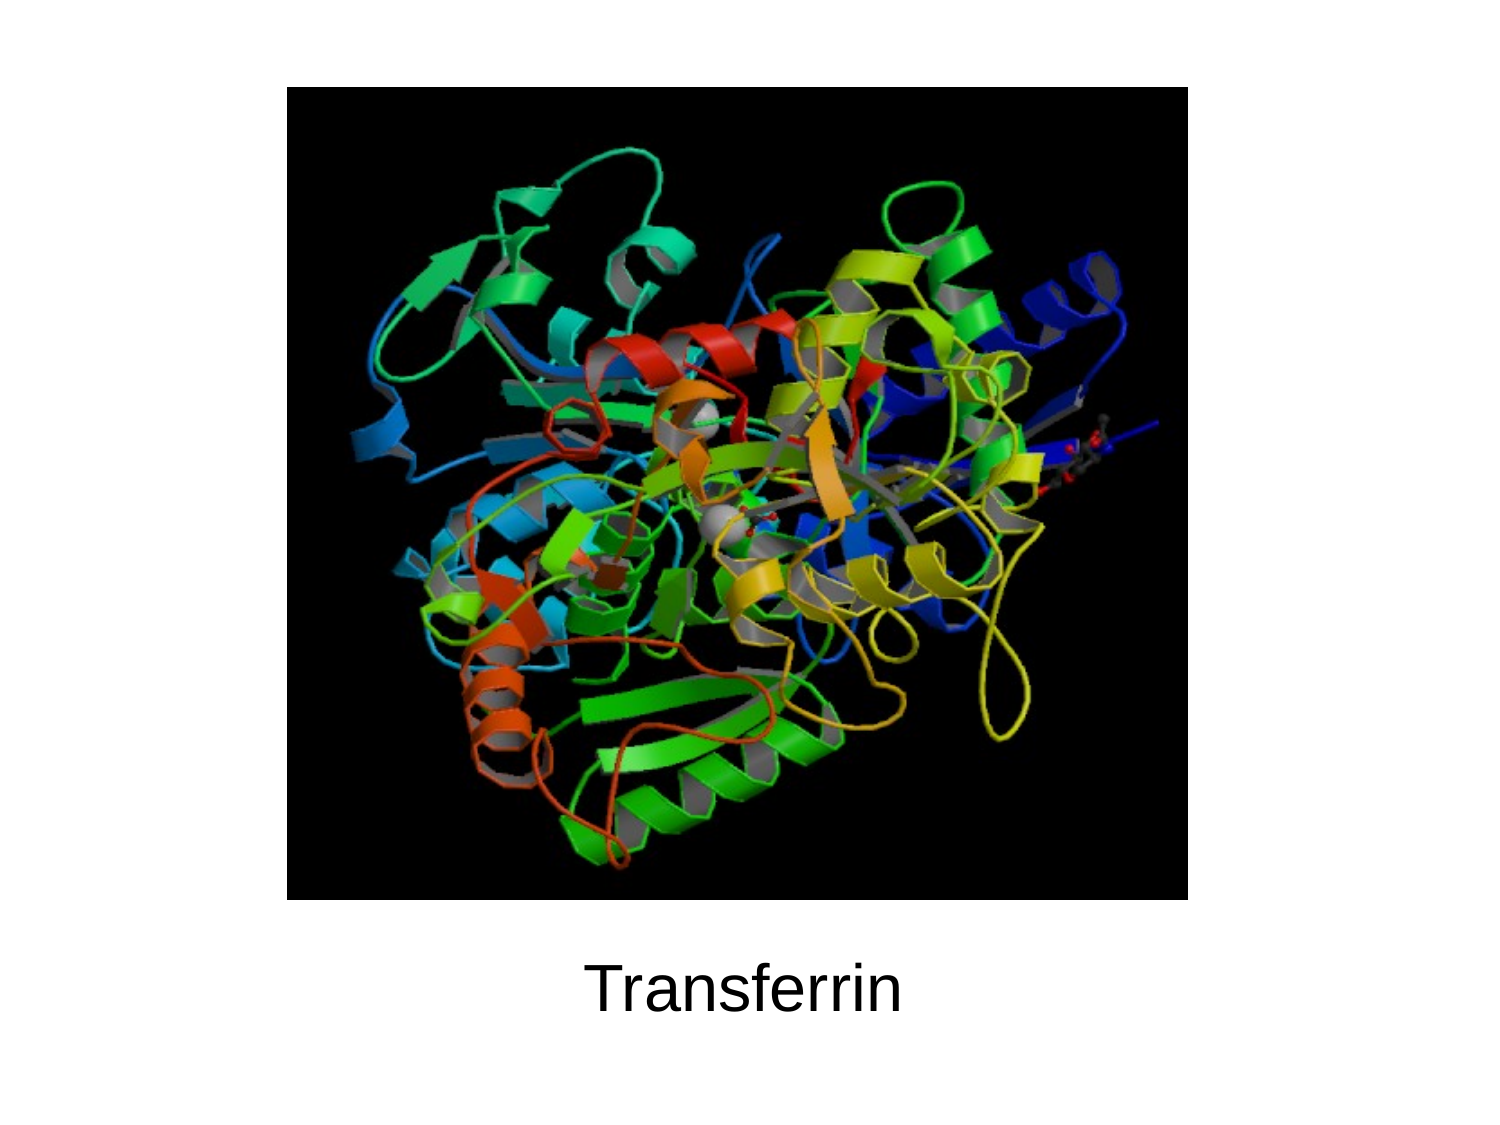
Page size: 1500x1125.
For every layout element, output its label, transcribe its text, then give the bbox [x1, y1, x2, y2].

text_box Transferrin [274, 937, 1238, 1033]
picture [287, 87, 1188, 901]
